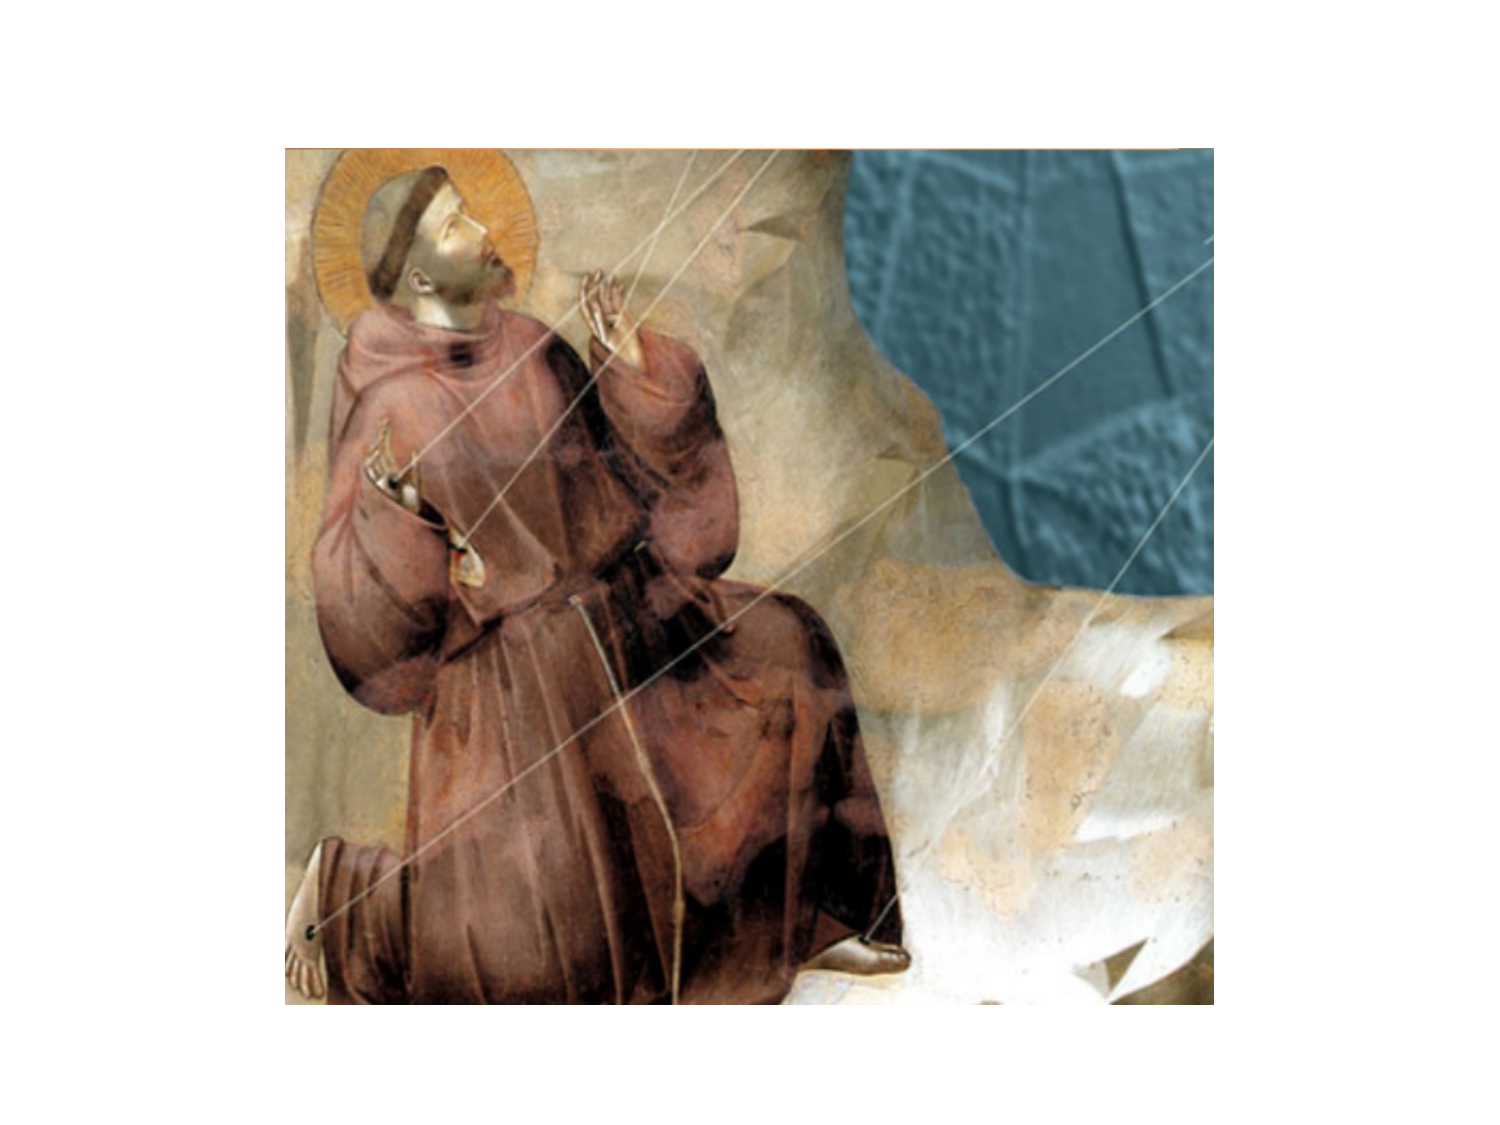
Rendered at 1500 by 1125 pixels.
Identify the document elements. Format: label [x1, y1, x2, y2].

list [285, 148, 1215, 1006]
